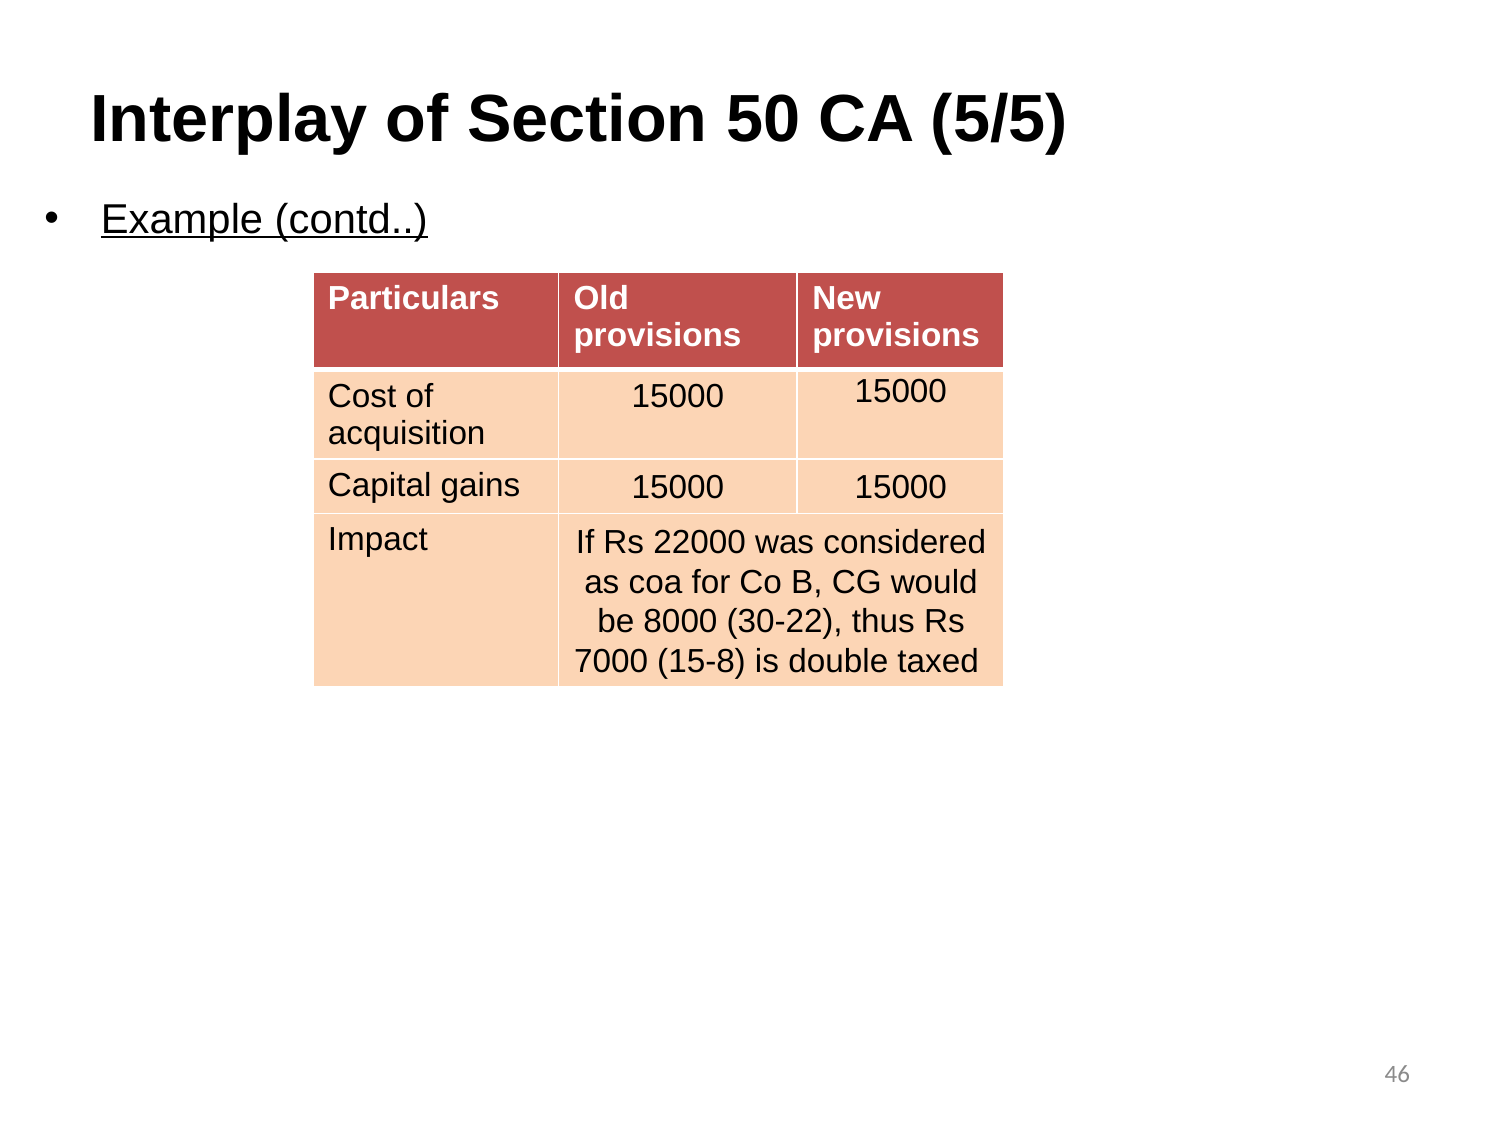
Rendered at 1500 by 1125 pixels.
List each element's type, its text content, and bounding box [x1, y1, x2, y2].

table_header Old provisions [559, 273, 796, 367]
table_cell If Rs 22000 was considered as coa for Co B, CG would be 8000 (30-22), thus Rs 7000 (15-8) is double taxed [559, 514, 1003, 686]
title Interplay of Section 50 CA (5/5) [75, 45, 1425, 184]
list Example (contd..) [29, 184, 1500, 1098]
table_cell 15000 [798, 460, 1003, 513]
table_header Particulars [314, 273, 558, 367]
table_header New provisions [798, 273, 1003, 367]
table_cell 15000 [559, 372, 796, 458]
table_cell Capital gains [314, 460, 558, 513]
table_cell 15000 [798, 372, 1003, 458]
table_cell 15000 [559, 460, 796, 513]
slide_number 46 [1074, 1042, 1425, 1103]
table_cell Cost of acquisition [314, 372, 558, 458]
table_cell Impact [314, 514, 558, 686]
